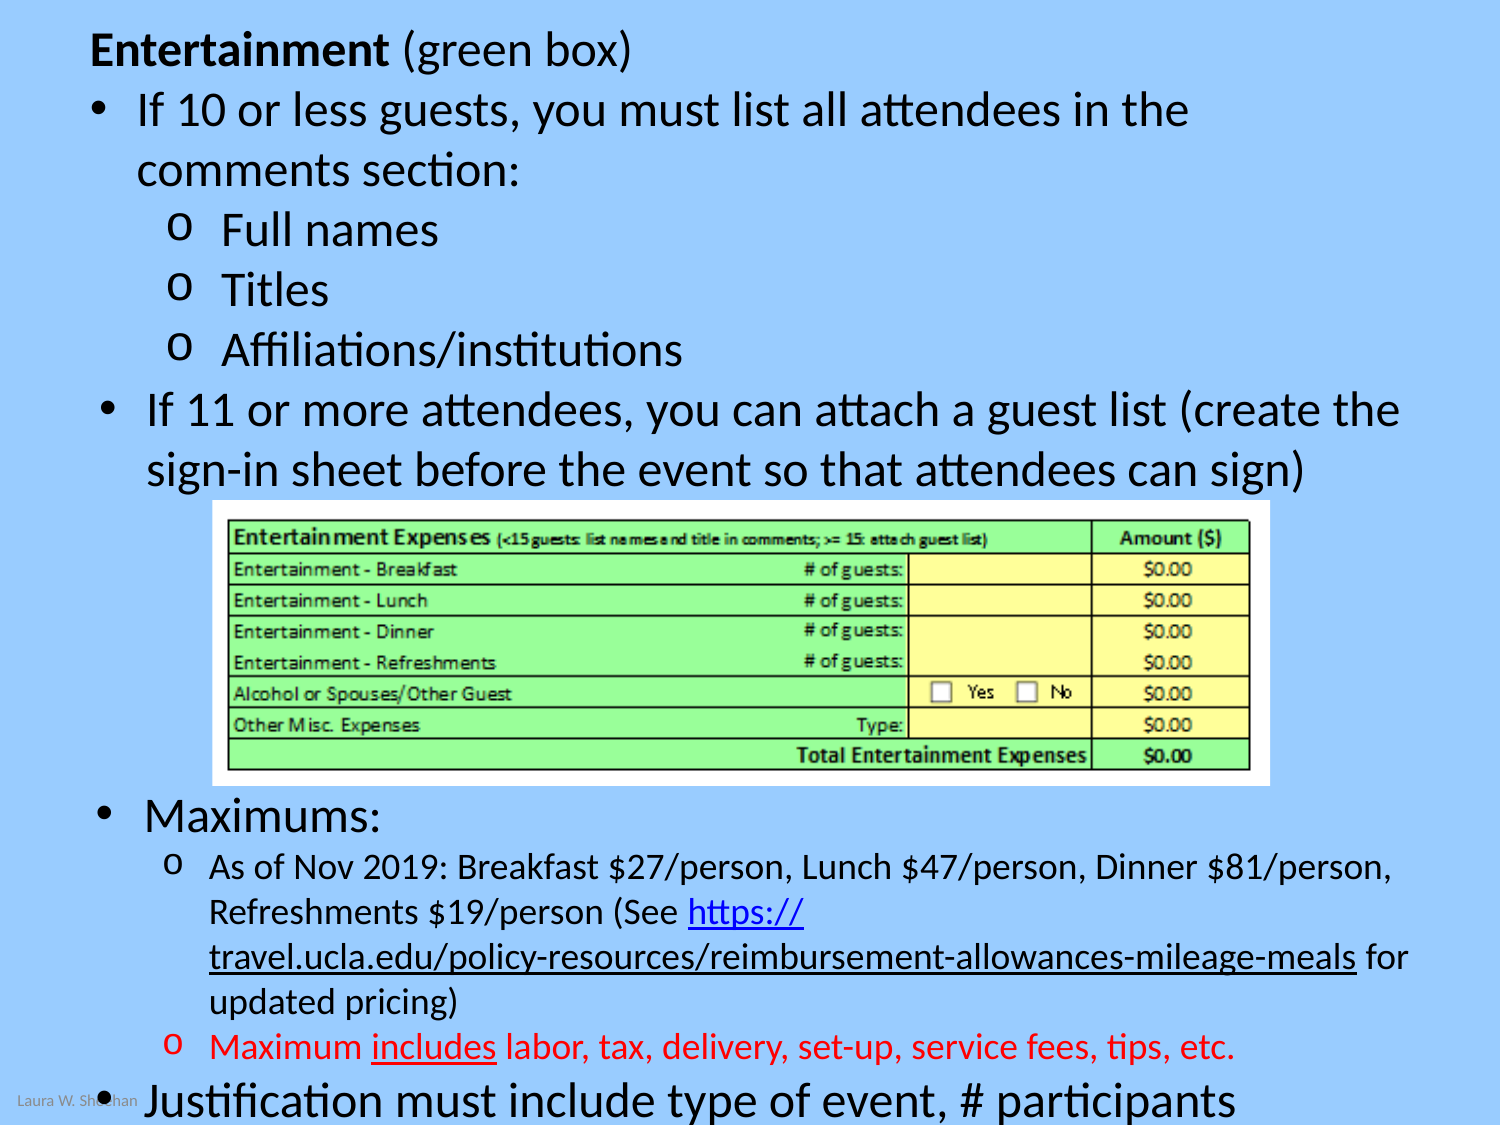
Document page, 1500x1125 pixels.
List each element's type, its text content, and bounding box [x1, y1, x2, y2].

text_box Entertainment (green box) If 10 or less guests, you must list all attendees in the comments section: Full names Titles Affiliations/institutions If 11 or more attendees, you can attach a guest list (create the sign-in sheet before the event so that attendees can sign) [74, 9, 1425, 550]
text_box Maximums: As of Nov 2019: Breakfast $27/person, Lunch $47/person, Dinner $81/person, Refreshments $19/person (See https://travel.ucla.edu/policy-resources/reimbursement-allowances-mileage-meals for updated pricing) Maximum includes labor, tax, delivery, set-up, service fees, tips, etc. Justification must include type of event, # participants [72, 774, 1473, 1125]
picture [212, 499, 1271, 787]
